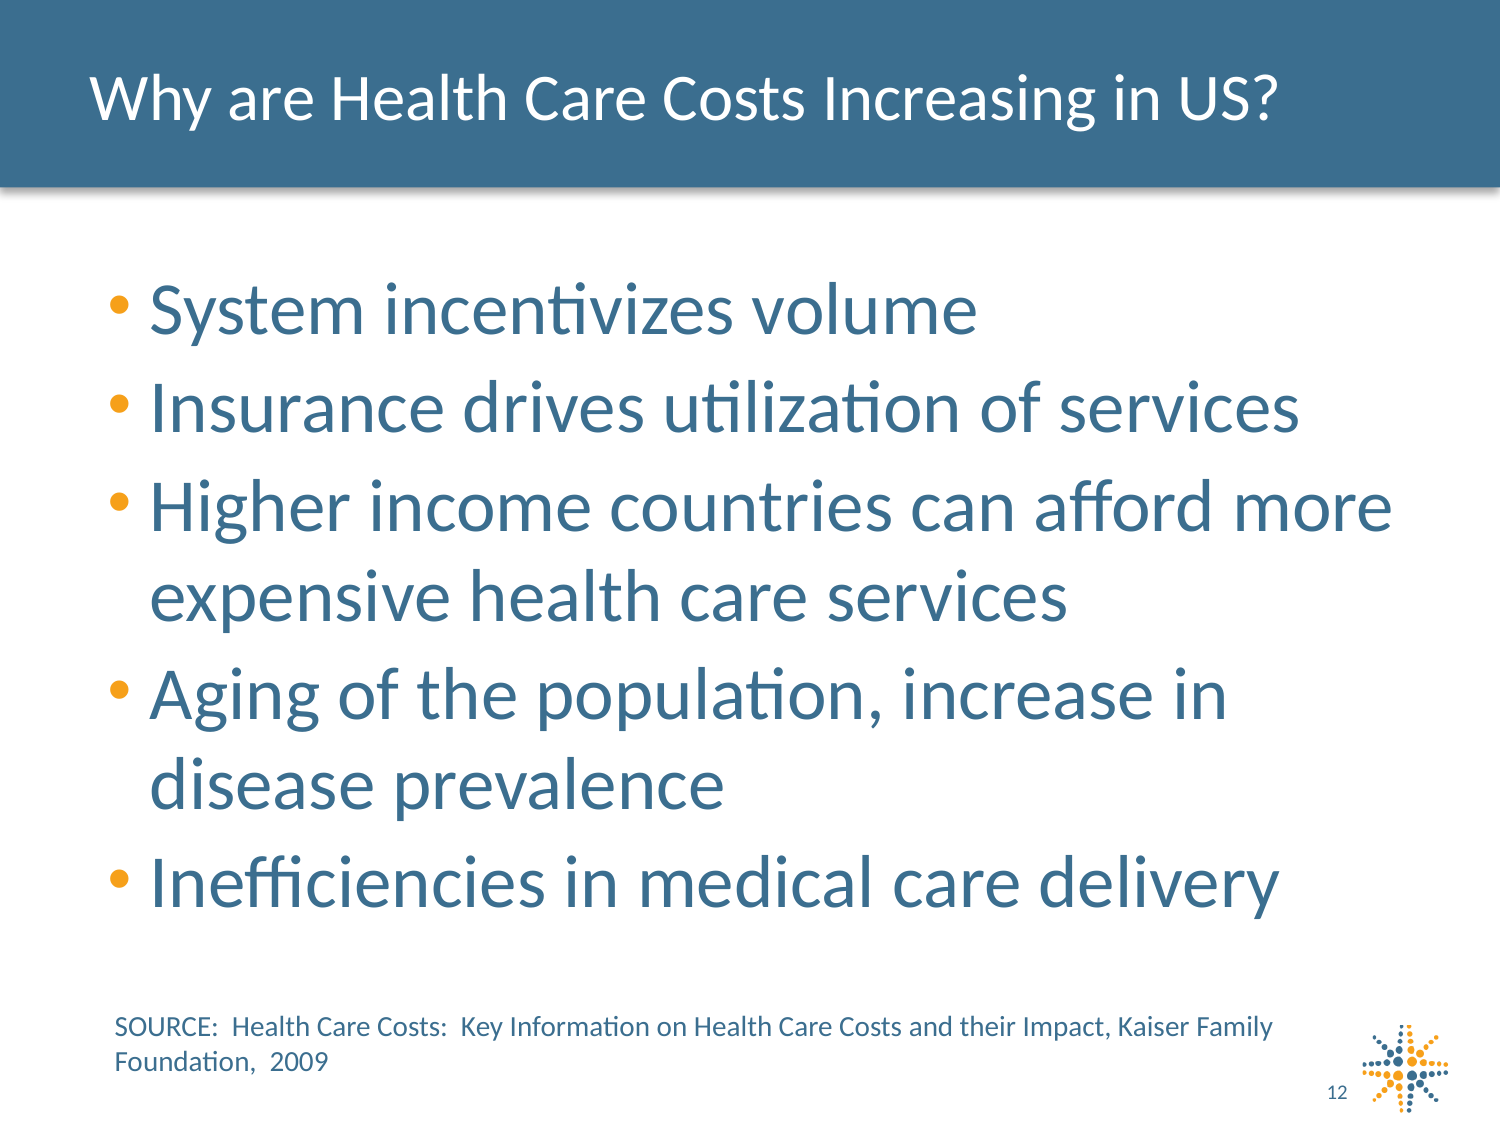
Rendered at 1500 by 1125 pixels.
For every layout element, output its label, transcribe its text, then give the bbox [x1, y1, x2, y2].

list System incentivizes volume Insurance drives utilization of services Higher income countries can afford more expensive health care services Aging of the population, increase in disease prevalence Inefficiencies in medical care delivery [75, 252, 1425, 963]
slide_number 12 [1302, 1051, 1363, 1112]
title Why are Health Care Costs Increasing in US? [75, 0, 1425, 188]
text_box SOURCE: Health Care Costs: Key Information on Health Care Costs and their Impact, Kaiser Family Foundation, 2009 [99, 999, 1300, 1085]
